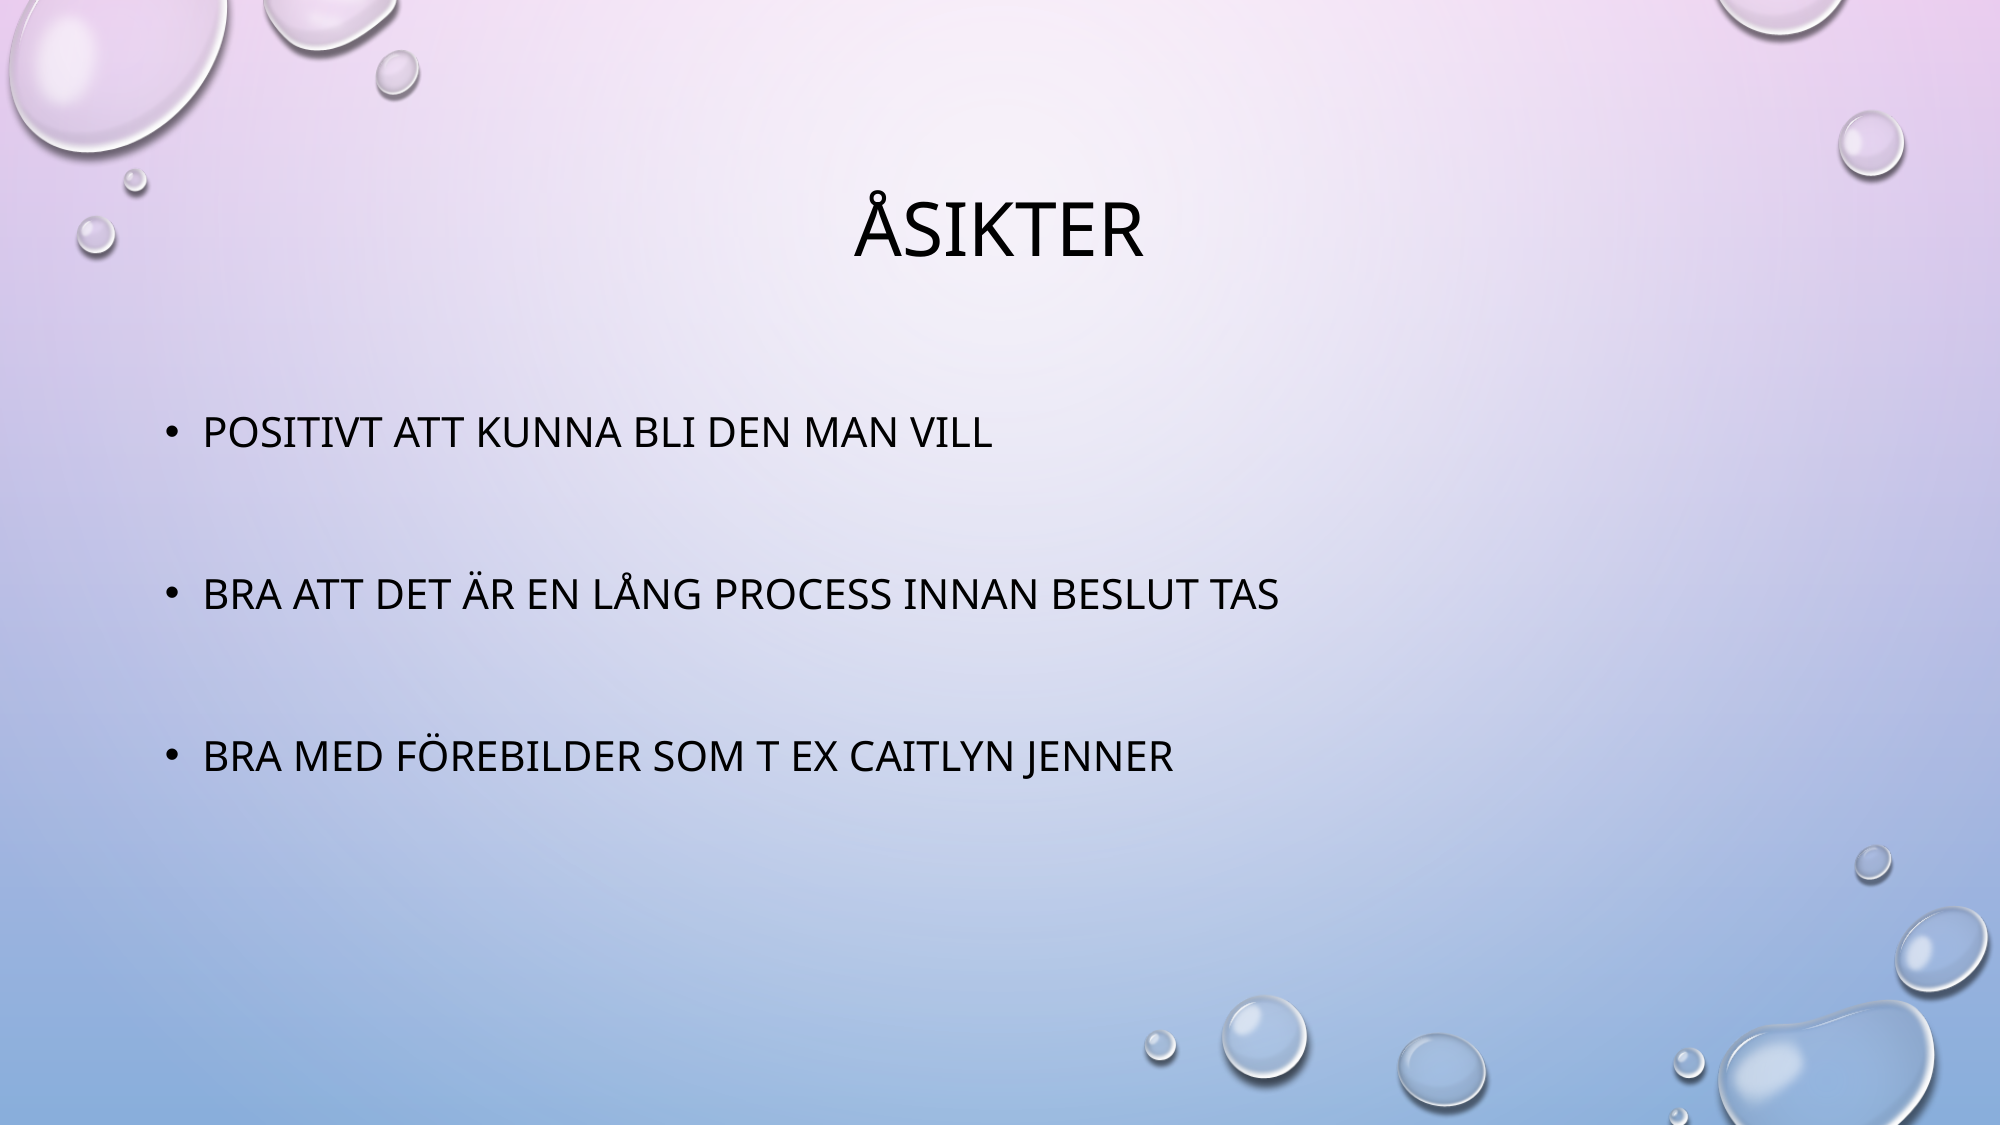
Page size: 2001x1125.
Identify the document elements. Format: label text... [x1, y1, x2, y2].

title Åsikter [149, 101, 1851, 364]
list Positivt att kunna bli den man vill Bra att det är en lång process innan beslut tas Bra med förebilder som t ex caitlyn jenner [149, 388, 1850, 950]
picture [0, 0, 2000, 1125]
